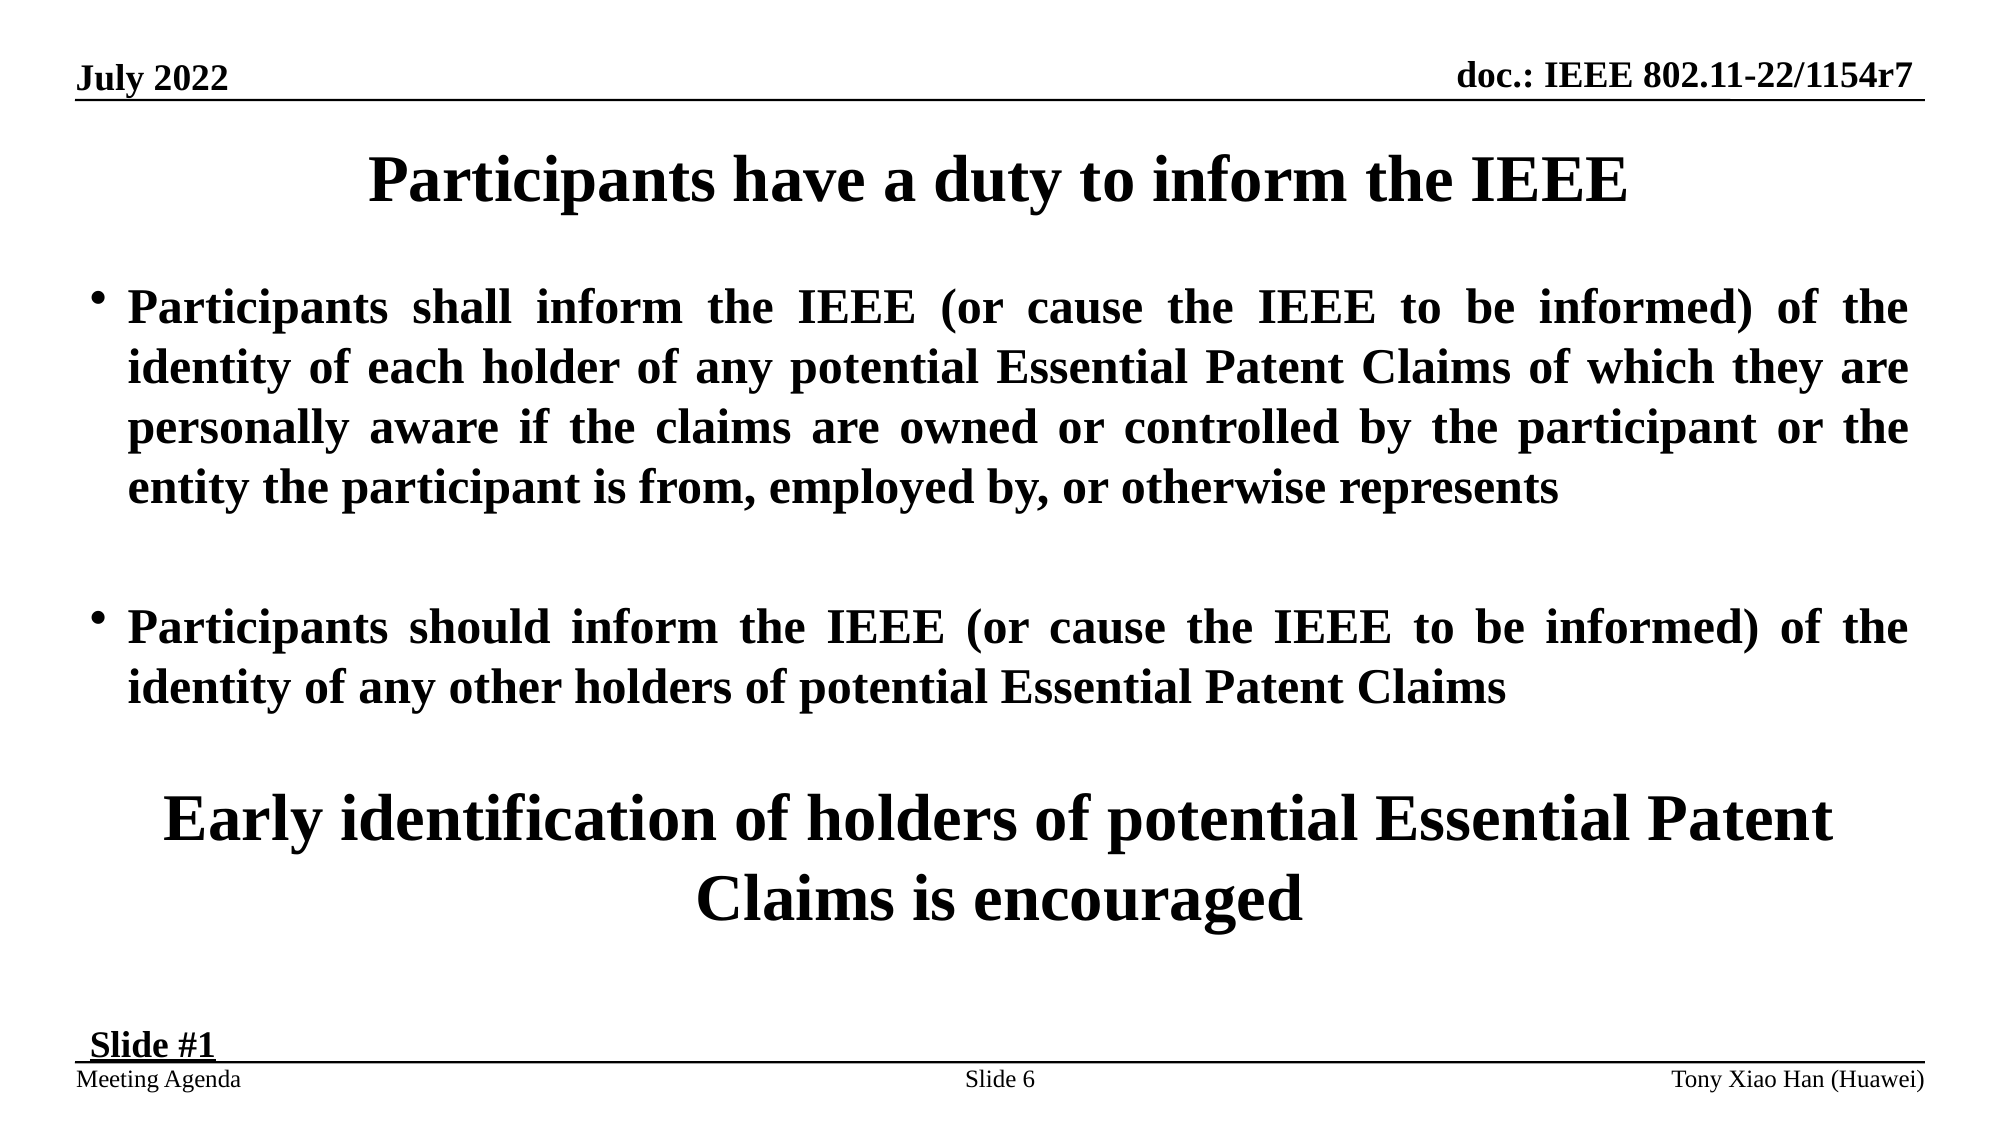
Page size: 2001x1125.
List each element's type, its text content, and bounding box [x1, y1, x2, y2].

text_box Slide #1 [75, 1012, 232, 1073]
text_box Participants have a duty to inform the IEEE [350, 87, 1650, 263]
text_box Participants shall inform the IEEE (or cause the IEEE to be informed) of the identity of each holder of any potential Essential Patent Claims of which they are personally aware if the claims are owned or controlled by the participant or the entity the participant is from, employed by, or otherwise represents Participants should inform the IEEE (or cause the IEEE to be informed) of the identity of any other holders of potential Essential Patent Claims Early identification of holders of potential Essential Patent Claims is encouraged [75, 246, 1925, 1100]
text_box [337, 37, 1688, 163]
